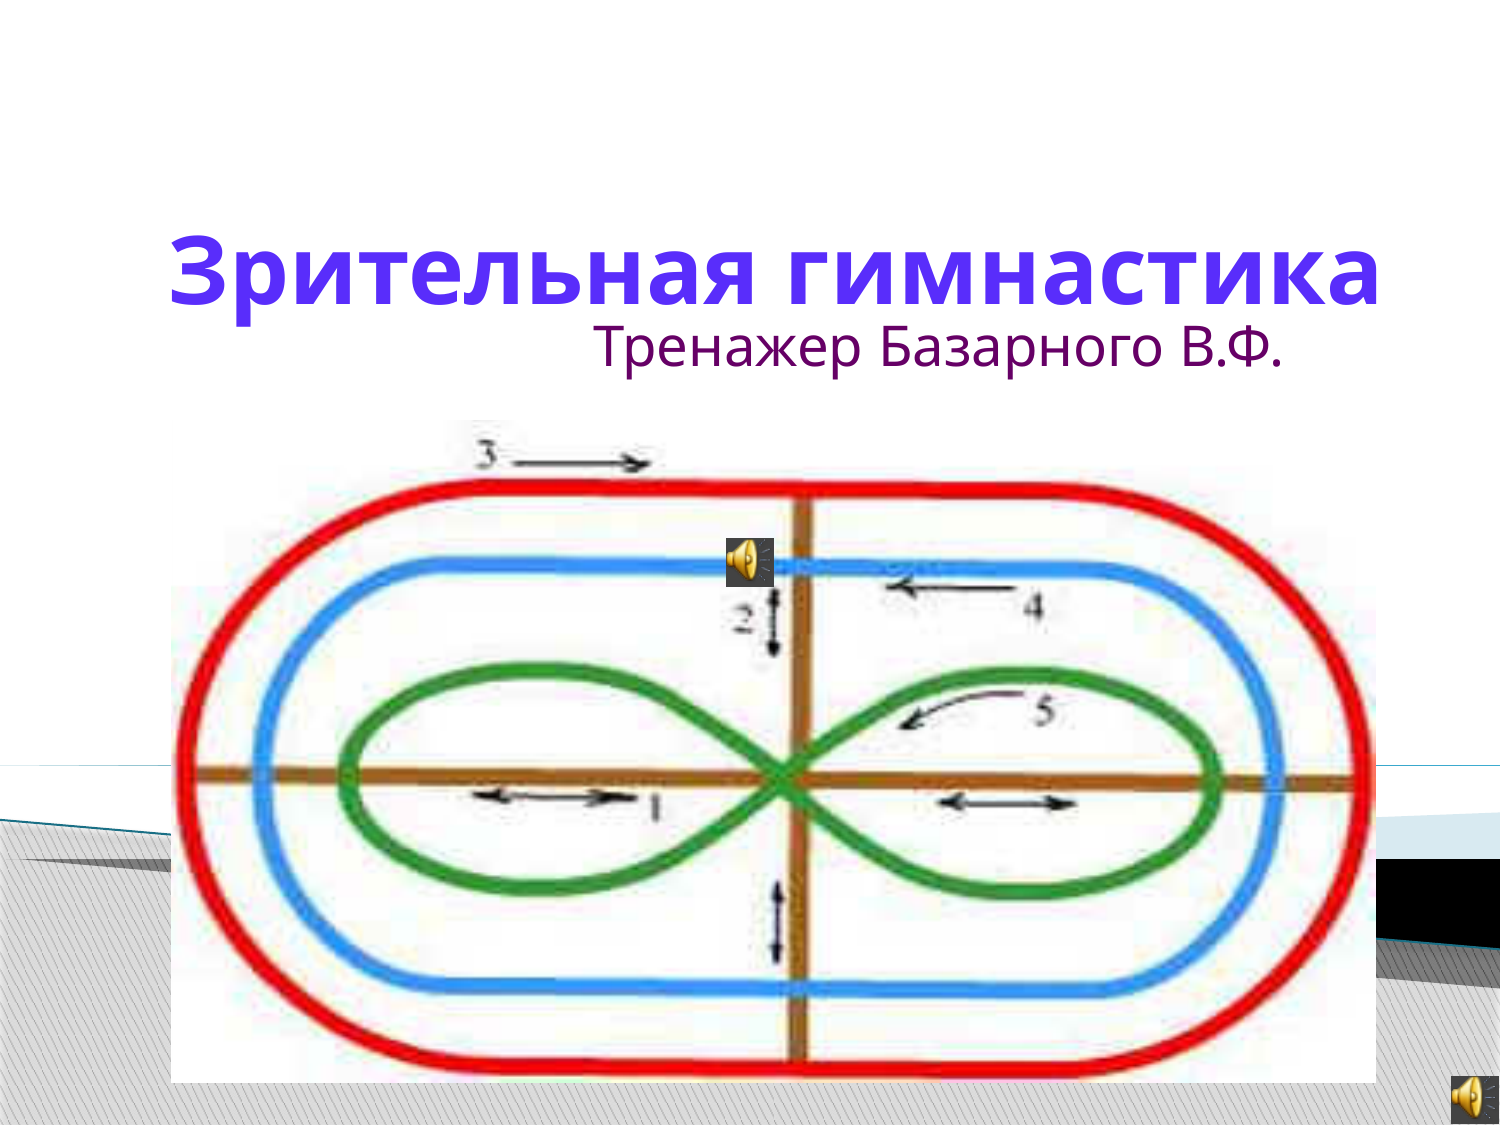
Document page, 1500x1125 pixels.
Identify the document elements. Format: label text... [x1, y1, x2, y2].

title Зрительная гимнастика [123, 90, 1399, 332]
picture [0, 420, 1500, 1083]
subtitle Тренажер Базарного В.Ф. [241, 302, 1293, 420]
picture [1449, 1074, 1500, 1125]
